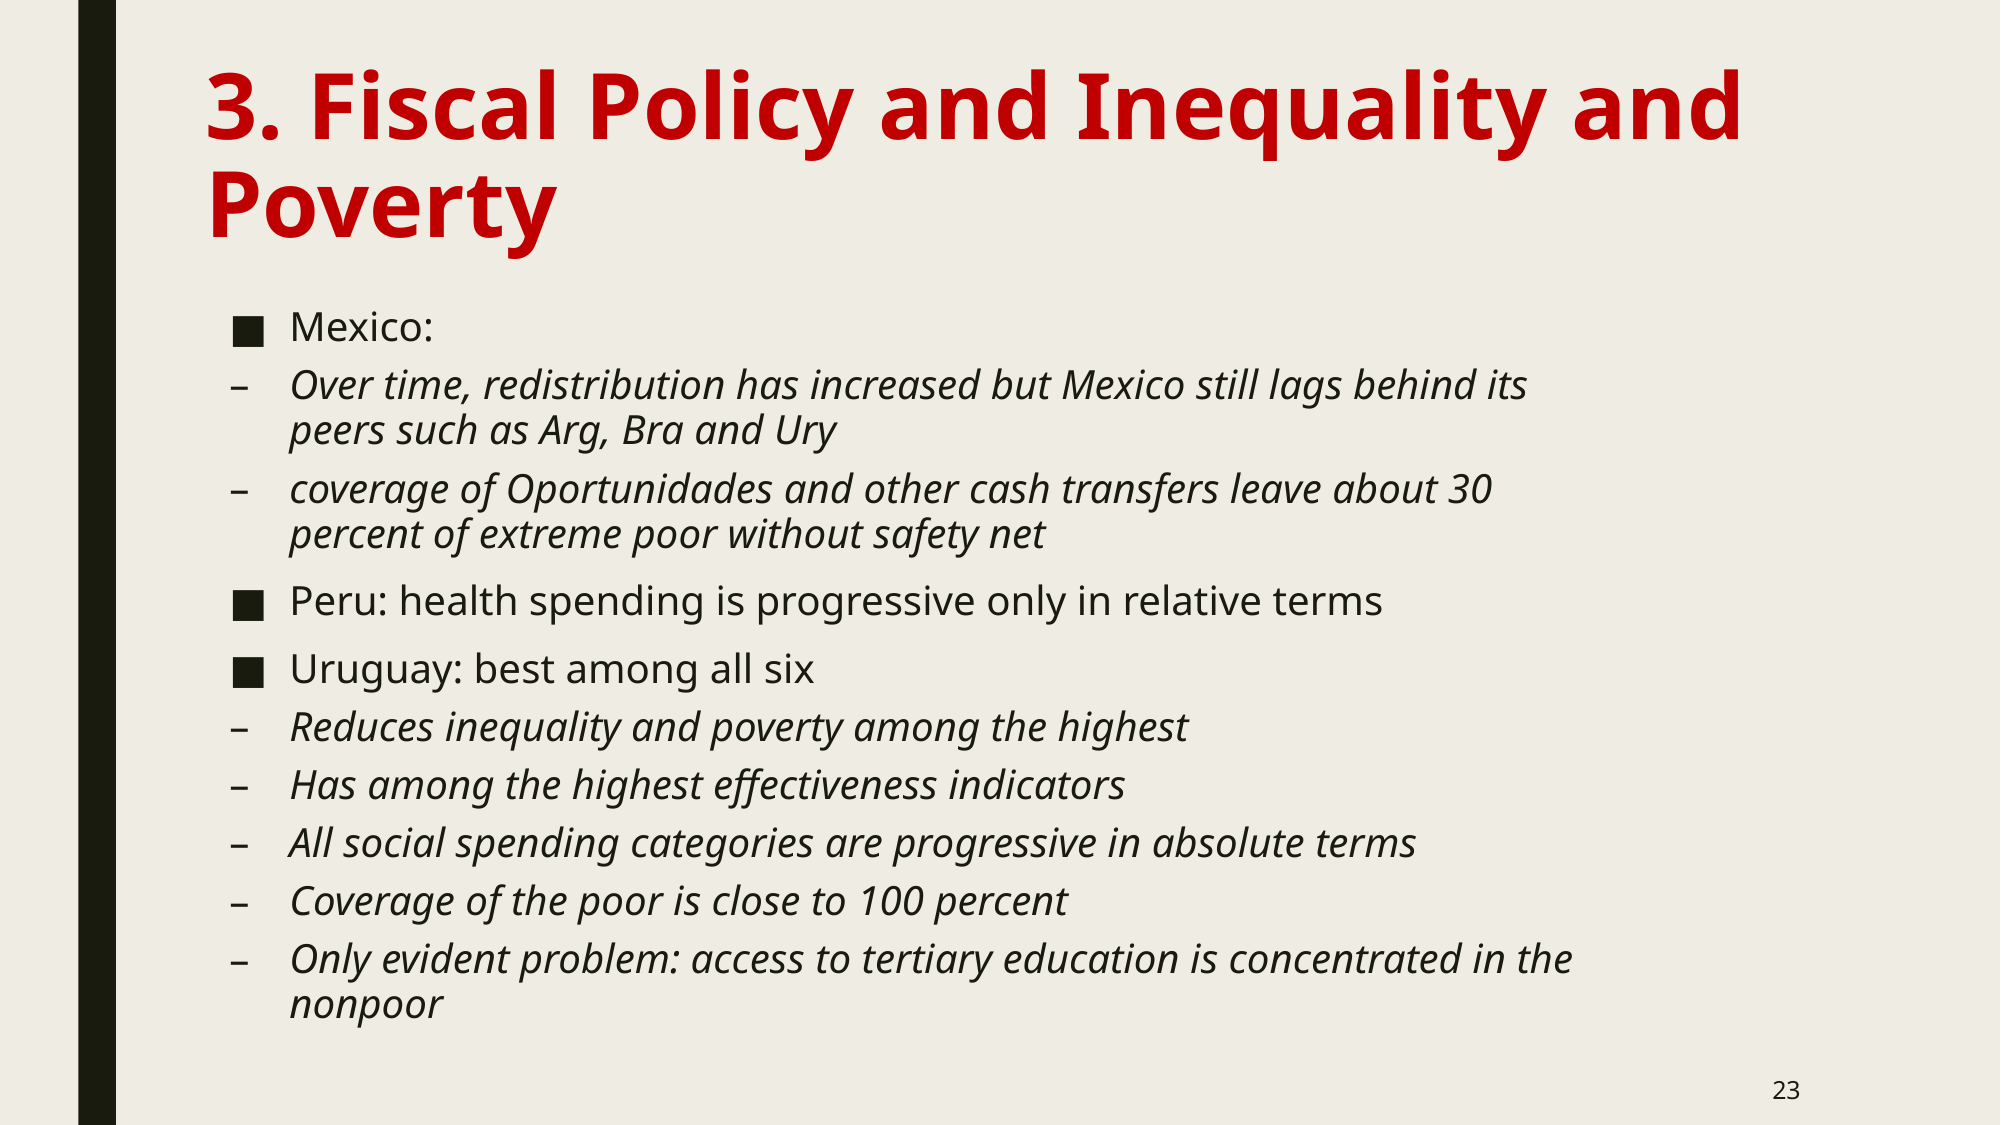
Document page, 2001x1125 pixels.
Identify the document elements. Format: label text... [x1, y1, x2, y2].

title 3. Fiscal Policy and Inequality and Poverty [190, 54, 1766, 298]
slide_number 23 [1553, 1058, 1816, 1125]
list Mexico: Over time, redistribution has increased but Mexico still lags behind its peers such as Arg, Bra and Ury coverage of Oportunidades and other cash transfers leave about 30 percent of extreme poor without safety net Peru: health spending is progressive only in relative terms Uruguay: best among all six Reduces inequality and poverty among the highest Has among the highest effectiveness indicators All social spending categories are progressive in absolute terms Coverage of the poor is close to 100 percent Only evident problem: access to tertiary education is concentrated in the nonpoor [214, 297, 1609, 1041]
